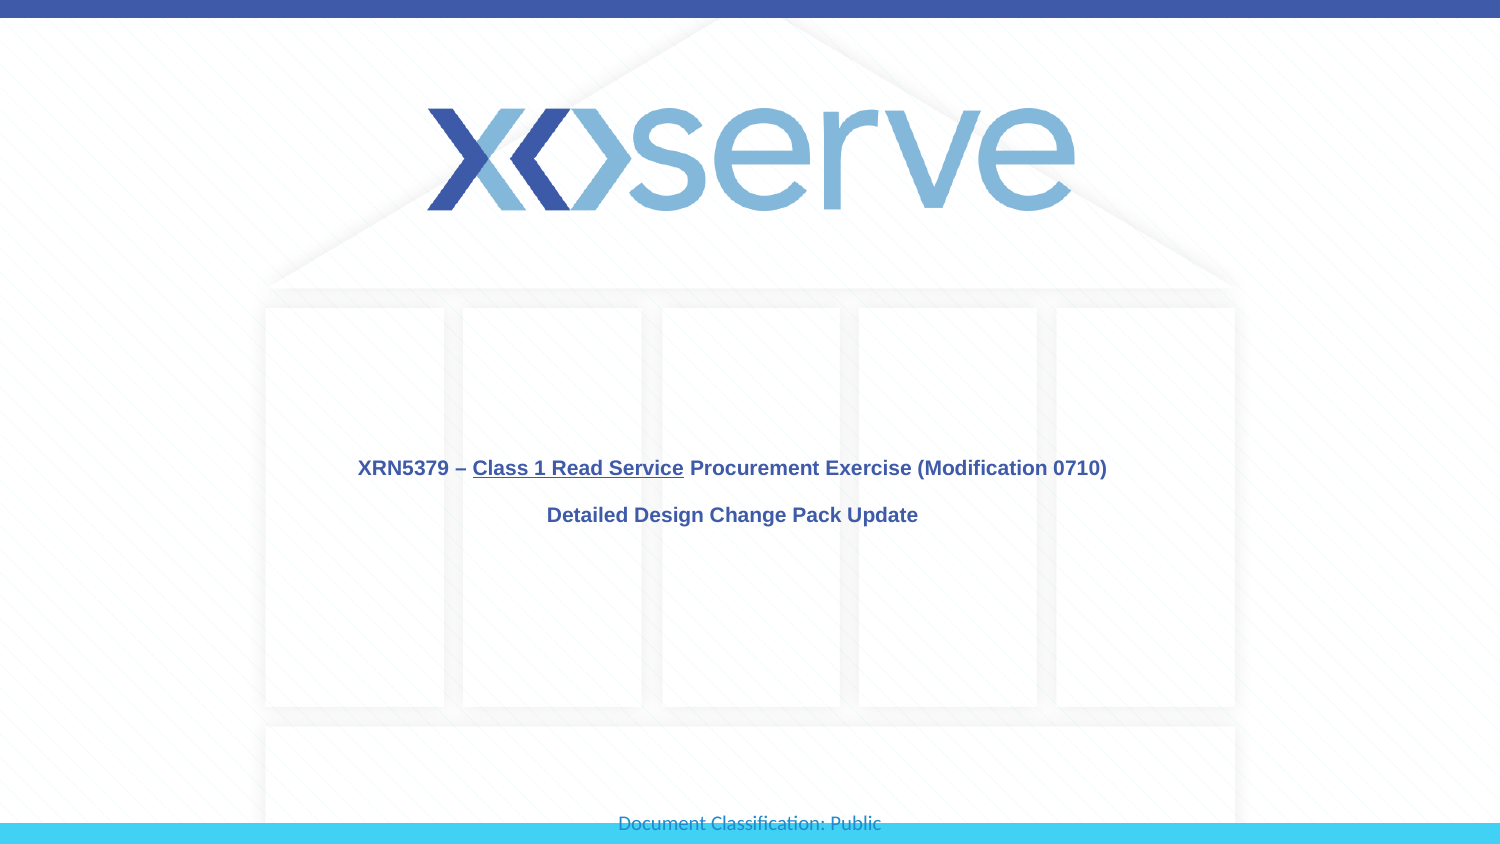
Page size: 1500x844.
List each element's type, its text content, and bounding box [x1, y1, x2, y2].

title XRN5379 – Class 1 Read Service Procurement Exercise (Modification 0710) Detailed Design Change Pack Update [95, 448, 1371, 630]
picture [0, 0, 1500, 844]
